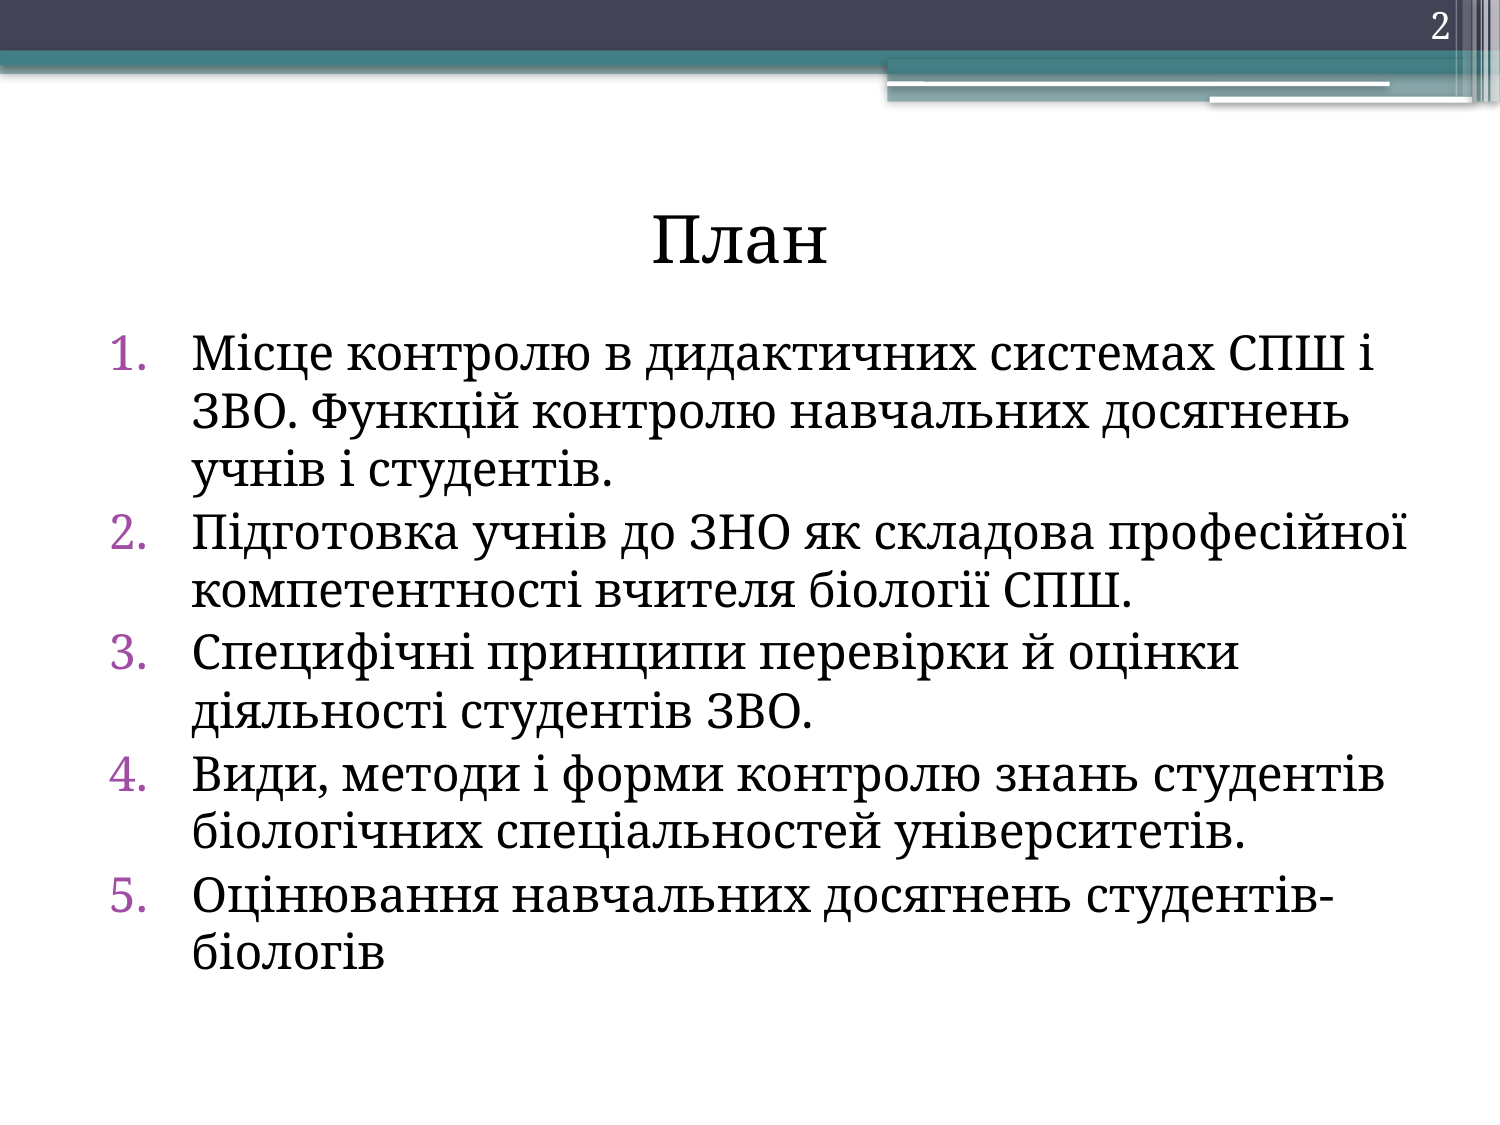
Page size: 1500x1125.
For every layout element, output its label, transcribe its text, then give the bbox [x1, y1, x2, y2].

slide_number 2 [1341, 0, 1466, 61]
list Місце контролю в дидактичних системах СПШ і ЗВО. Функцій контролю навчальних досягнень учнів і студентів. Підготовка учнів до ЗНО як складова професійної компетентності вчителя біології СПШ. Специфічні принципи перевірки й оцінки діяльності студентів ЗВО. Види, методи і форми контролю знань студентів біологічних спеціальностей університетів. Оцінювання навчальних досягнень студентів-біологів [76, 314, 1427, 1024]
title План [64, 149, 1415, 324]
